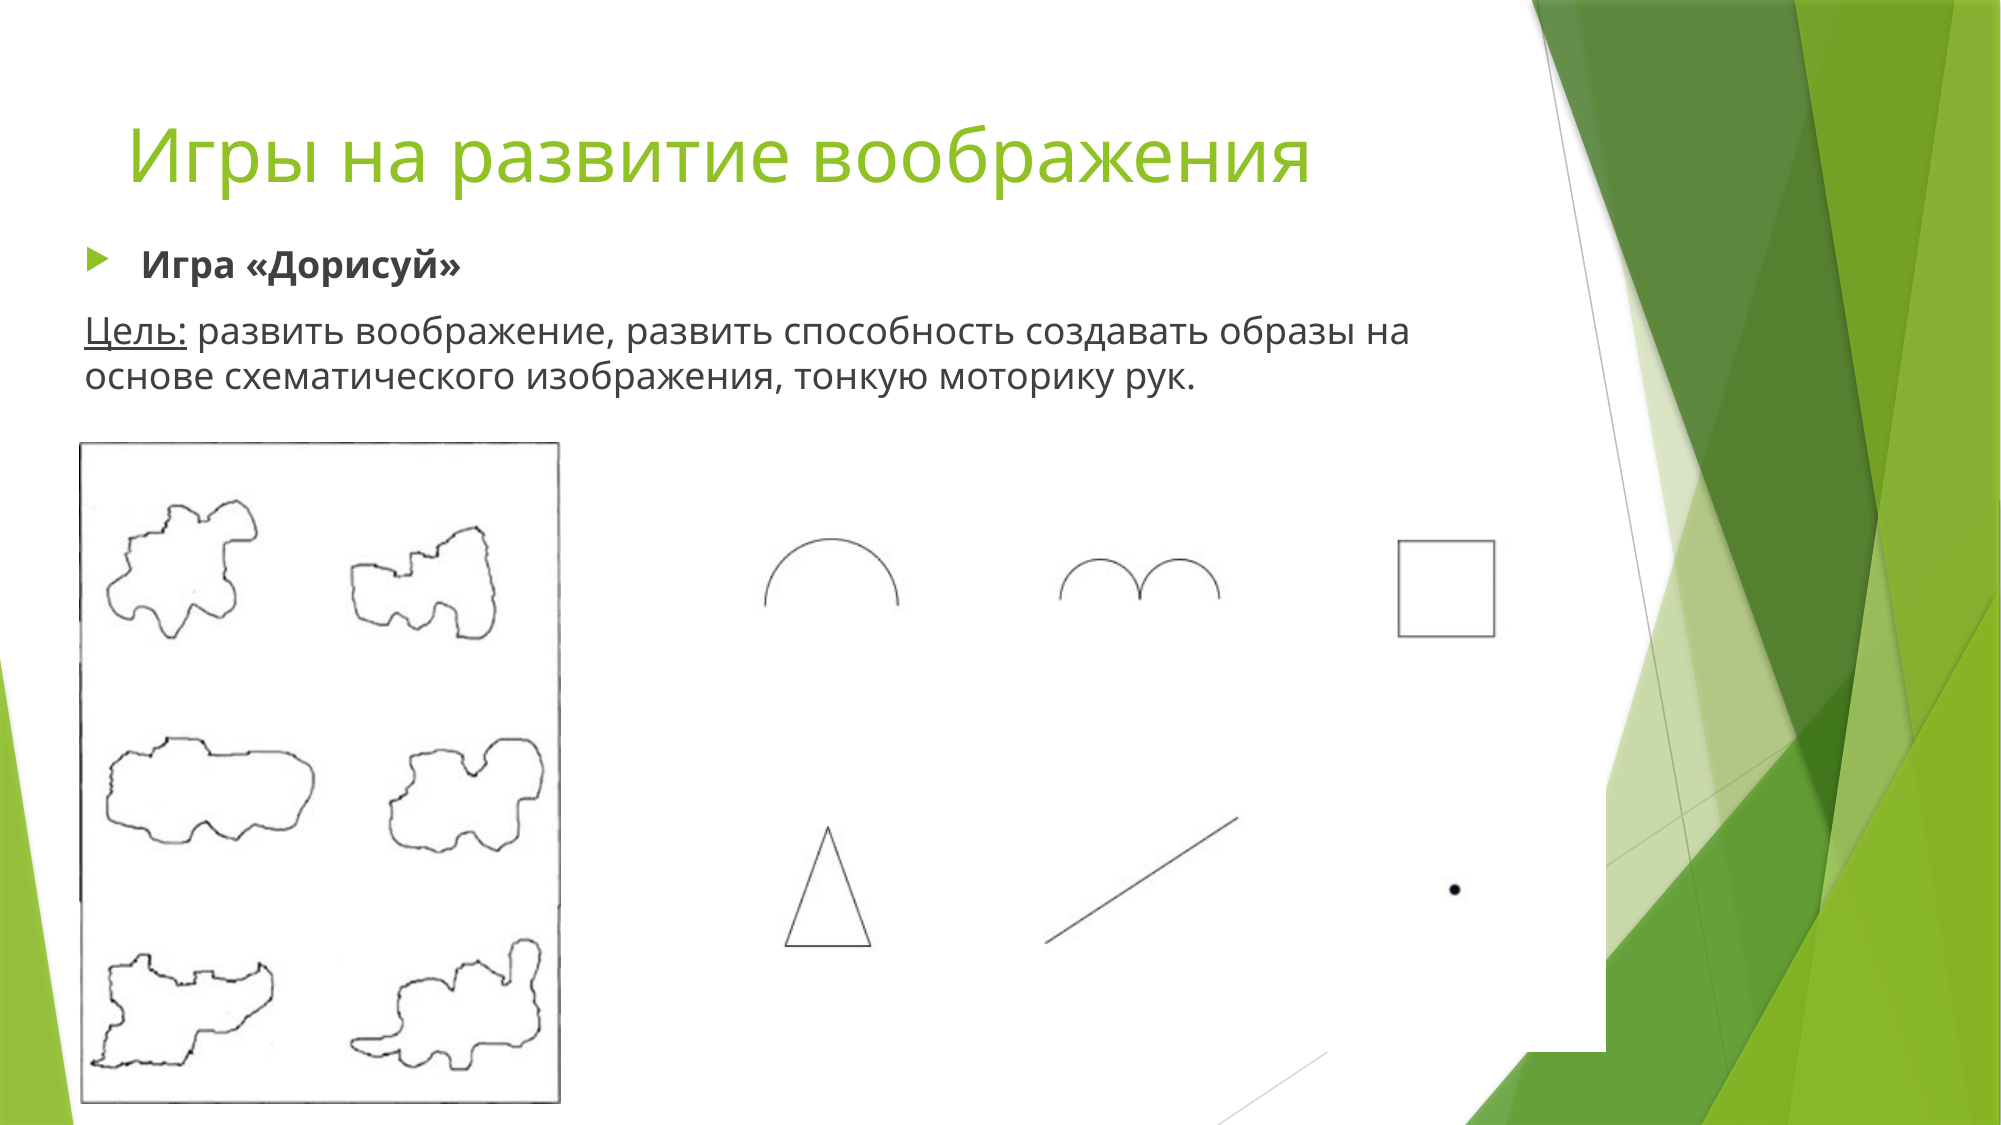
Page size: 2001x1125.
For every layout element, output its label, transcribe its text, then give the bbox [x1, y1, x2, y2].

picture [78, 442, 562, 1104]
picture [667, 425, 1607, 1052]
title Игры на развитие воображения [111, 99, 1522, 317]
list Игра «Дорисуй» Цель: развить воображение, развить способность создавать образы на основе схематического изображения, тонкую моторику рук. [69, 233, 1480, 870]
